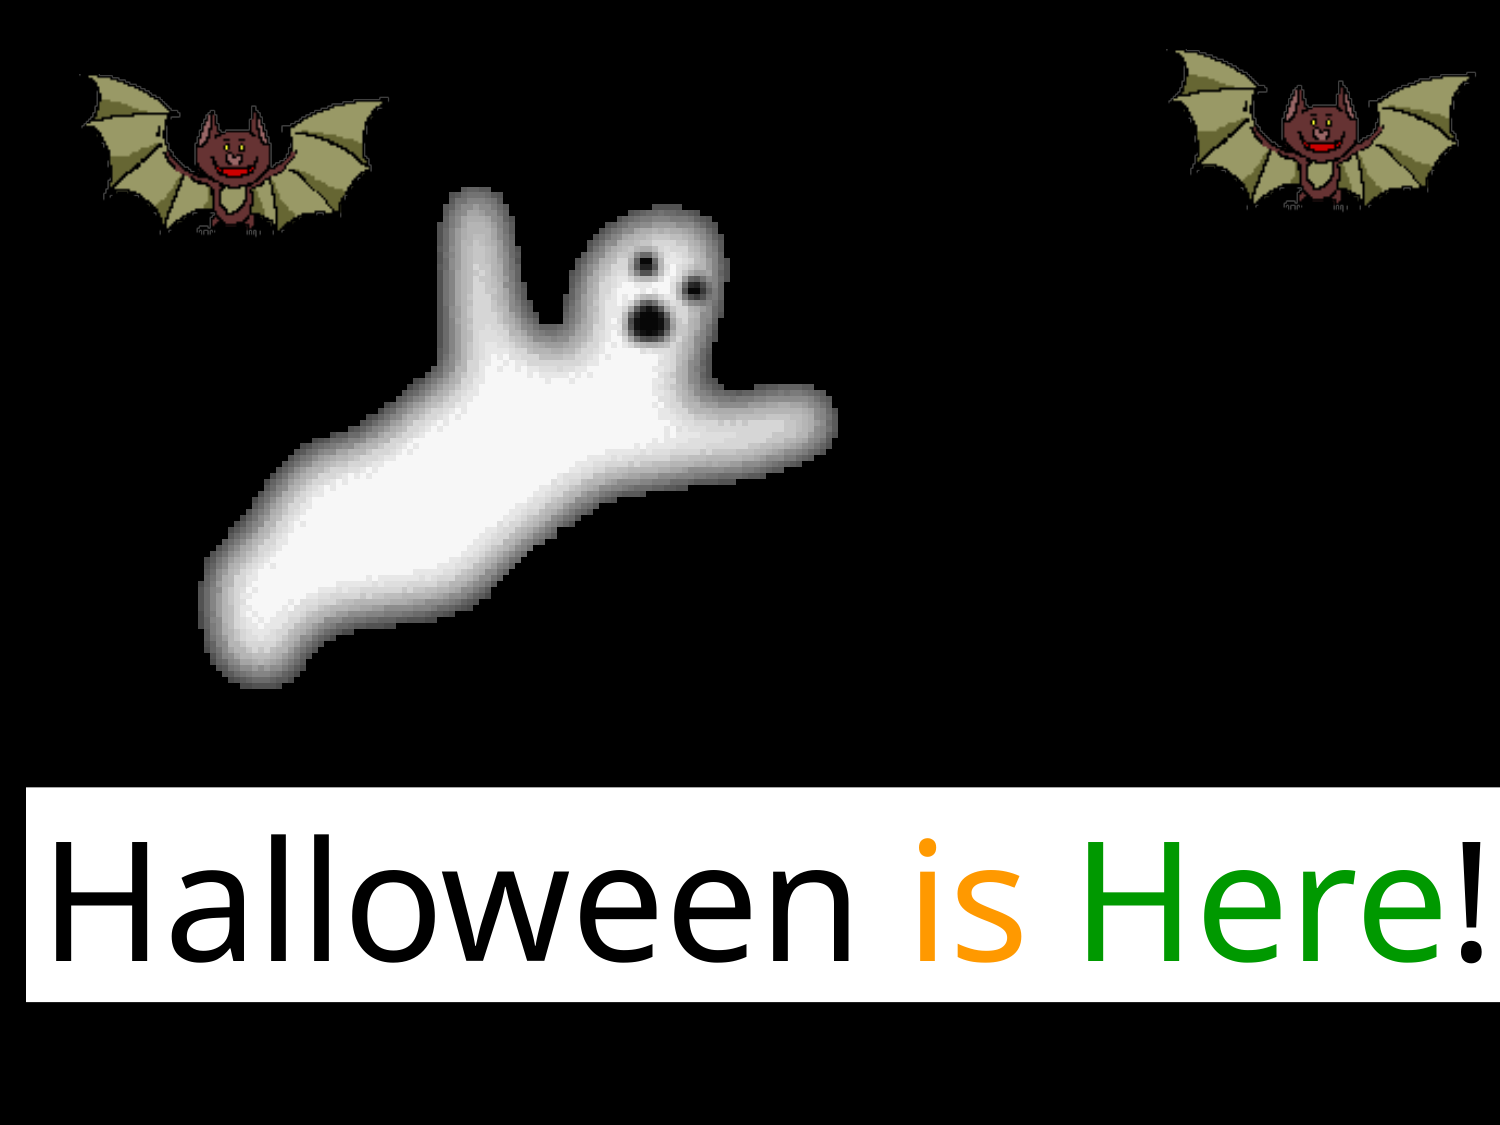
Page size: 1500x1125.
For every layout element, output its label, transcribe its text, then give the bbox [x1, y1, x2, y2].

picture [49, 74, 838, 689]
picture [1137, 49, 1500, 352]
text_box Halloween is Here! [26, 787, 1500, 1003]
